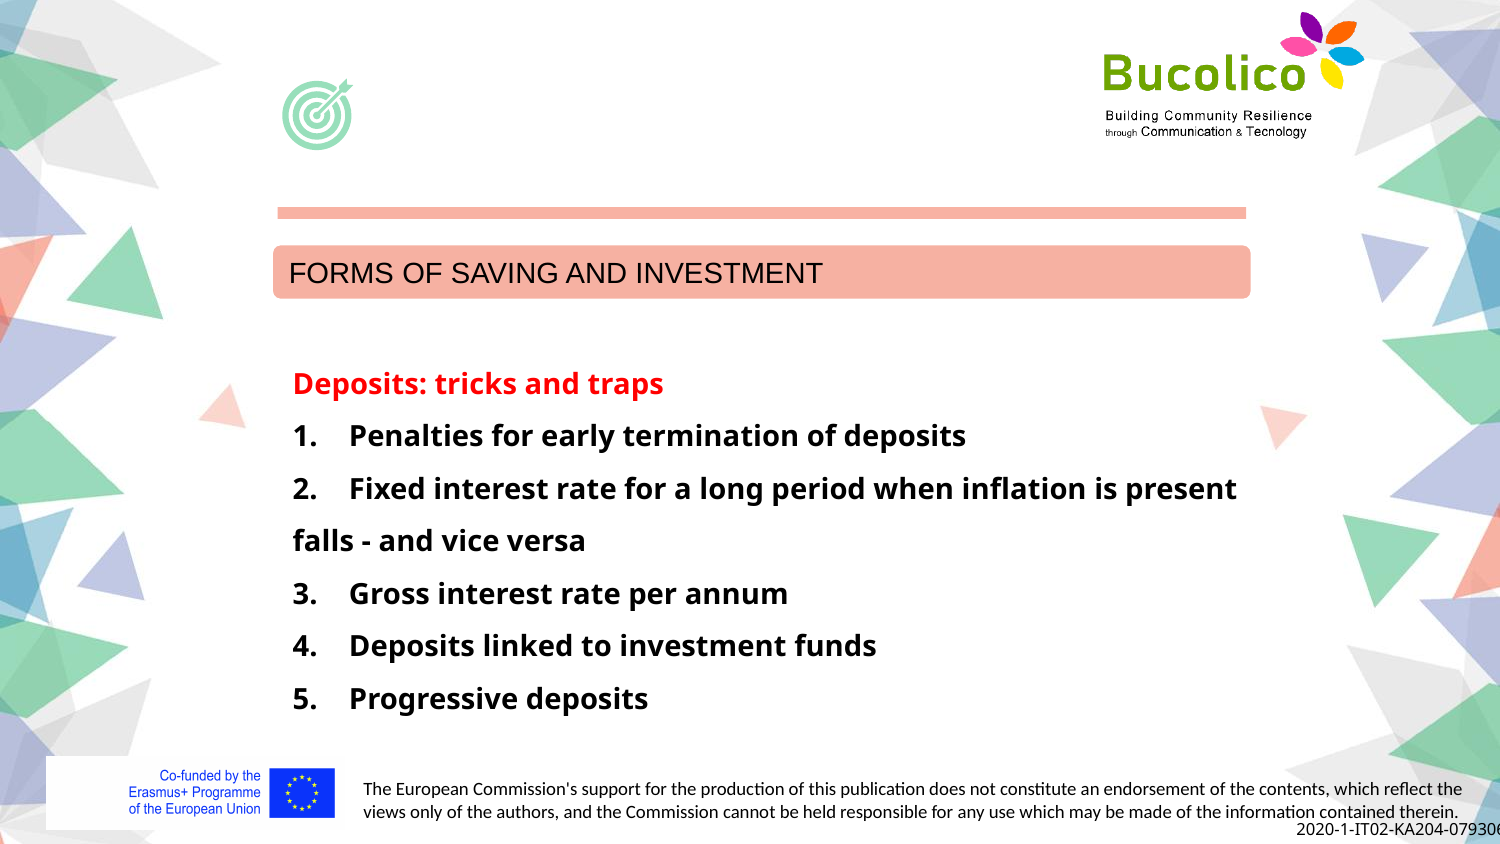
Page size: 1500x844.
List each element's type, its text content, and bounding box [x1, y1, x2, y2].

text_box The European Commission's support for the production of this publication does not constitute an endorsement of the contents, which reflect the views only of the authors, and the Commission cannot be held responsible for any use which may be made of the information contained therein. [348, 769, 1486, 830]
picture [0, 0, 1500, 844]
text_box Deposits: tricks and traps Penalties for early termination of deposits Fixed interest rate for a long period when inflation is present falls - and vice versa Gross interest rate per annum Deposits linked to investment funds Progressive deposits [277, 340, 1280, 723]
text_box [277, 207, 1247, 219]
text_box [282, 78, 354, 151]
text_box FORMS OF SAVING AND INVESTMENT [270, 243, 1253, 301]
